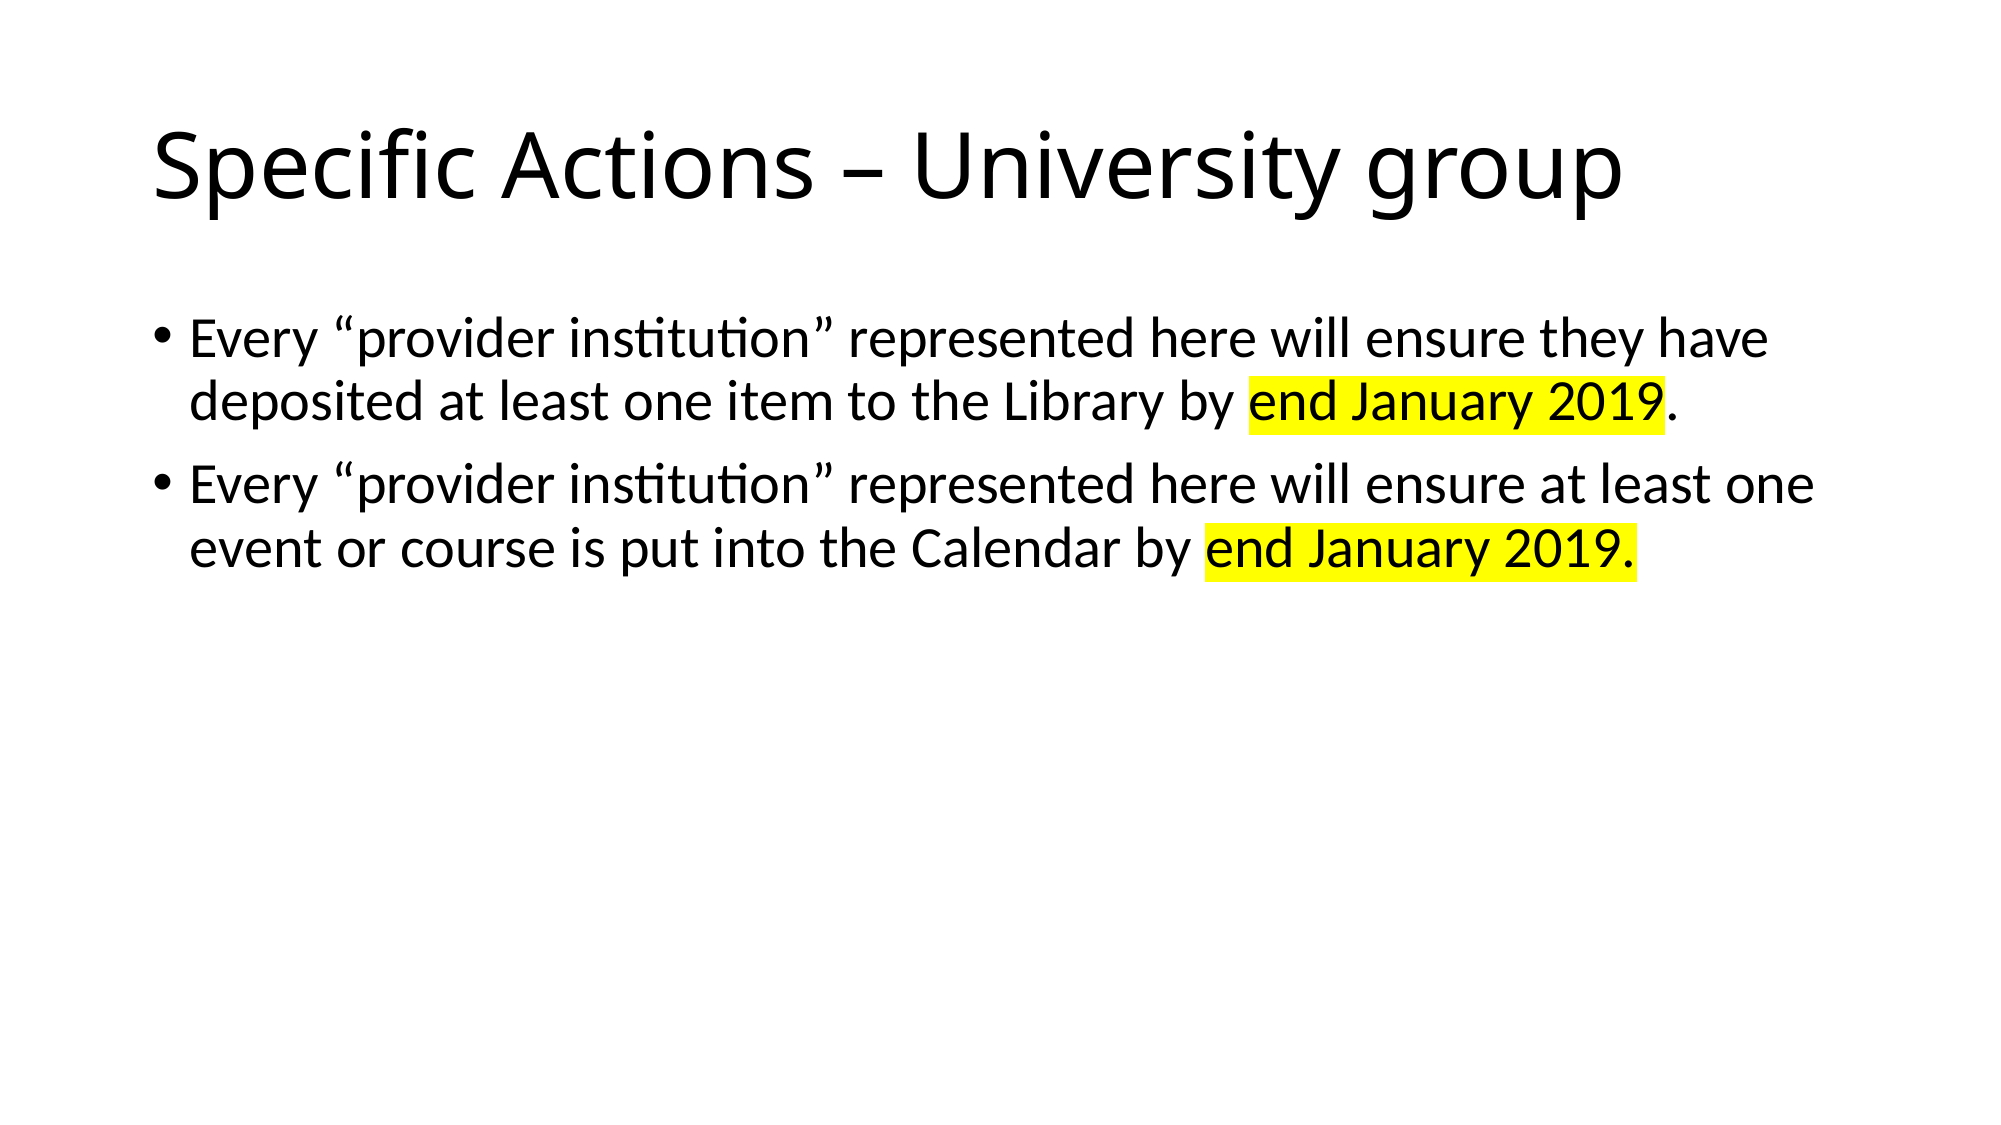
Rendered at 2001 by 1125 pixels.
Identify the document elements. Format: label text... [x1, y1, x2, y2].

title Specific Actions – University group [137, 59, 1863, 278]
list Every “provider institution” represented here will ensure they have deposited at least one item to the Library by end January 2019. Every “provider institution” represented here will ensure at least one event or course is put into the Calendar by end January 2019. [137, 299, 1863, 1014]
